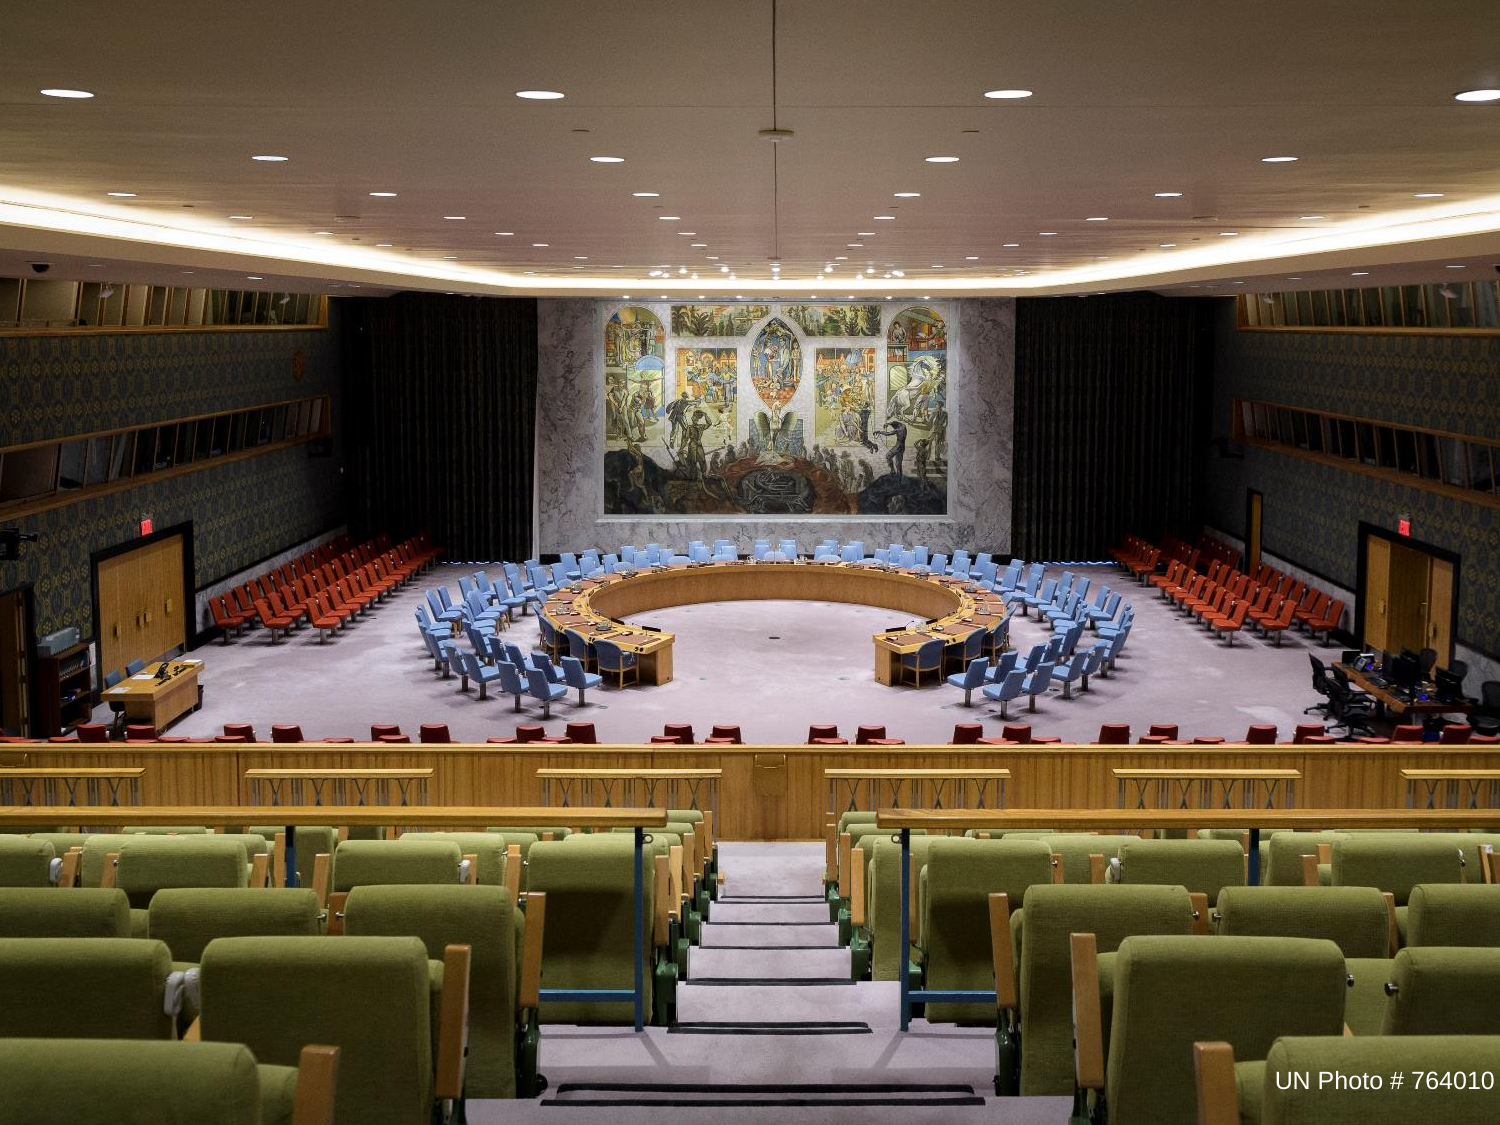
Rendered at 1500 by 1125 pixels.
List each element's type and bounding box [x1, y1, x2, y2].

list [0, 0, 1500, 1125]
